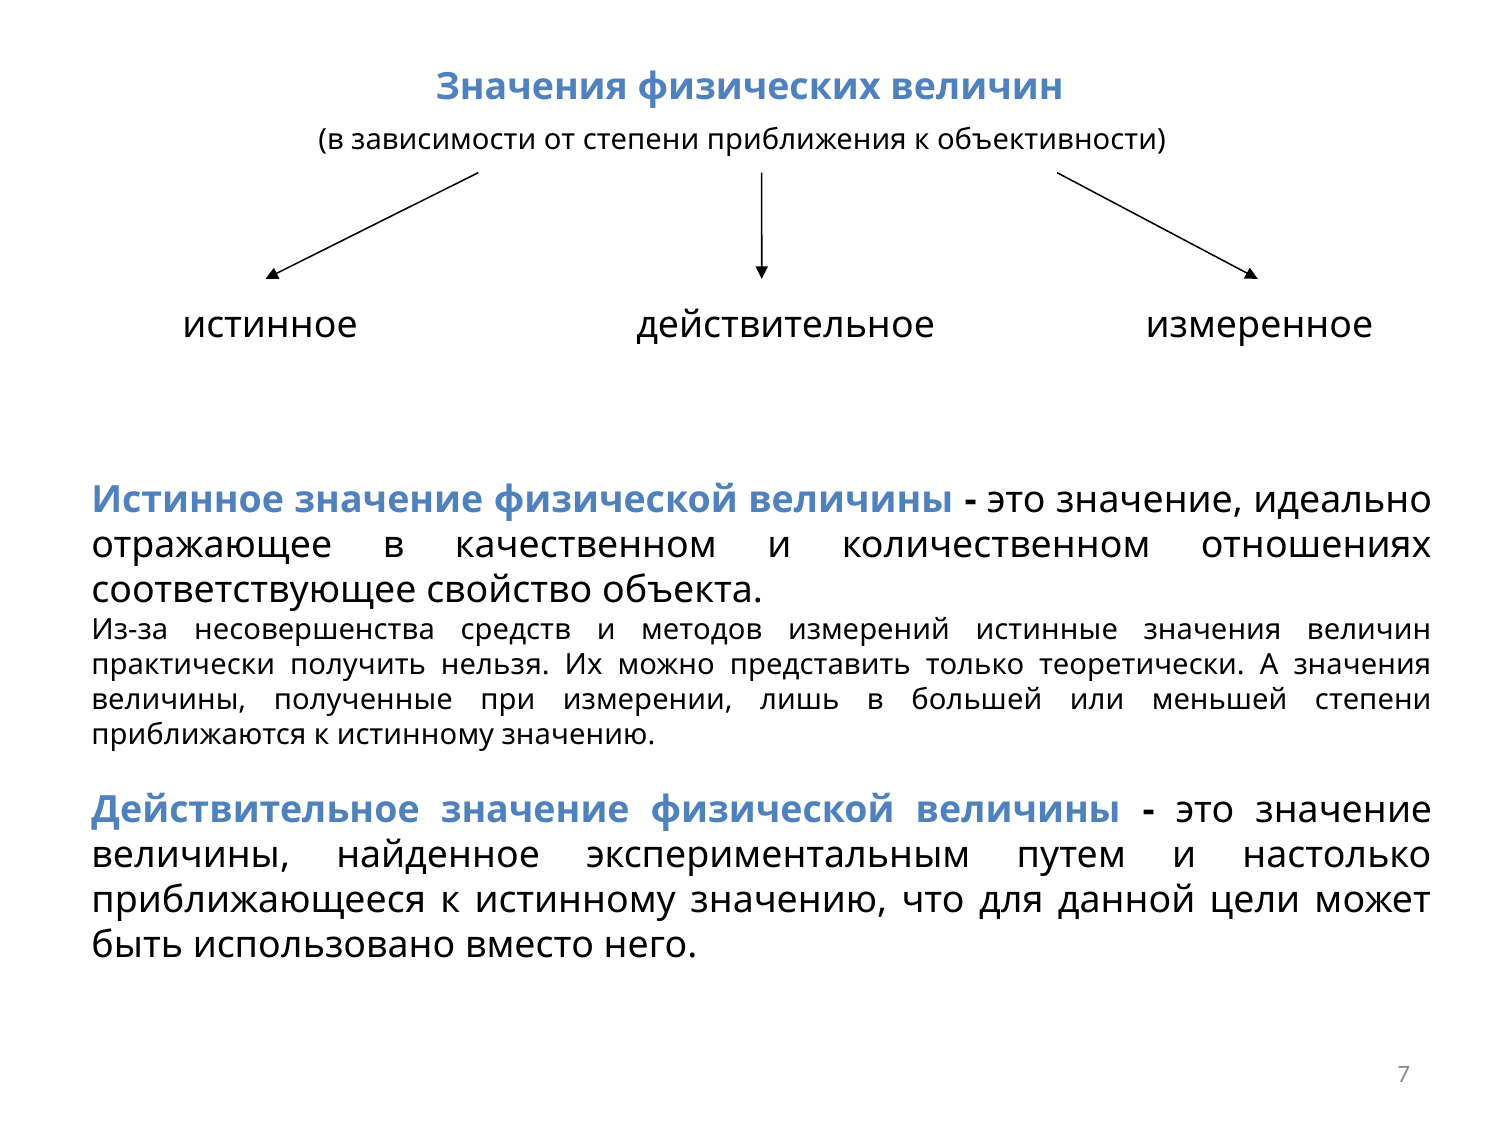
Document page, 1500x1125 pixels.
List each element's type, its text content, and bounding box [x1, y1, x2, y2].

text_box [755, 172, 768, 279]
text_box (в зависимости от степени приближения к объективности) [303, 113, 1182, 164]
slide_number 7 [1074, 1042, 1425, 1103]
text_box Истинное значение физической величины - это значение, идеально отражающее в качественном и количественном отношениях соответствующее свойство объекта. Из-за несовершенства средств и методов измерений истинные значения величин практически получить нельзя. Их можно представить только теоретически. А значения величины, полученные при измерении, лишь в большей или меньшей степени приближаются к истинному значению. Действительное значение физической величины - это значение величины, найденное экспериментальным путем и настолько приближающееся к истинному значению, что для данной цели может быть использовано вместо него. [76, 467, 1448, 973]
text_box измеренное [1130, 292, 1389, 353]
text_box [265, 172, 479, 279]
text_box Значения физических величин [123, 54, 1376, 115]
text_box истинное [167, 292, 373, 353]
text_box [1056, 172, 1258, 279]
text_box действительное [621, 292, 950, 353]
